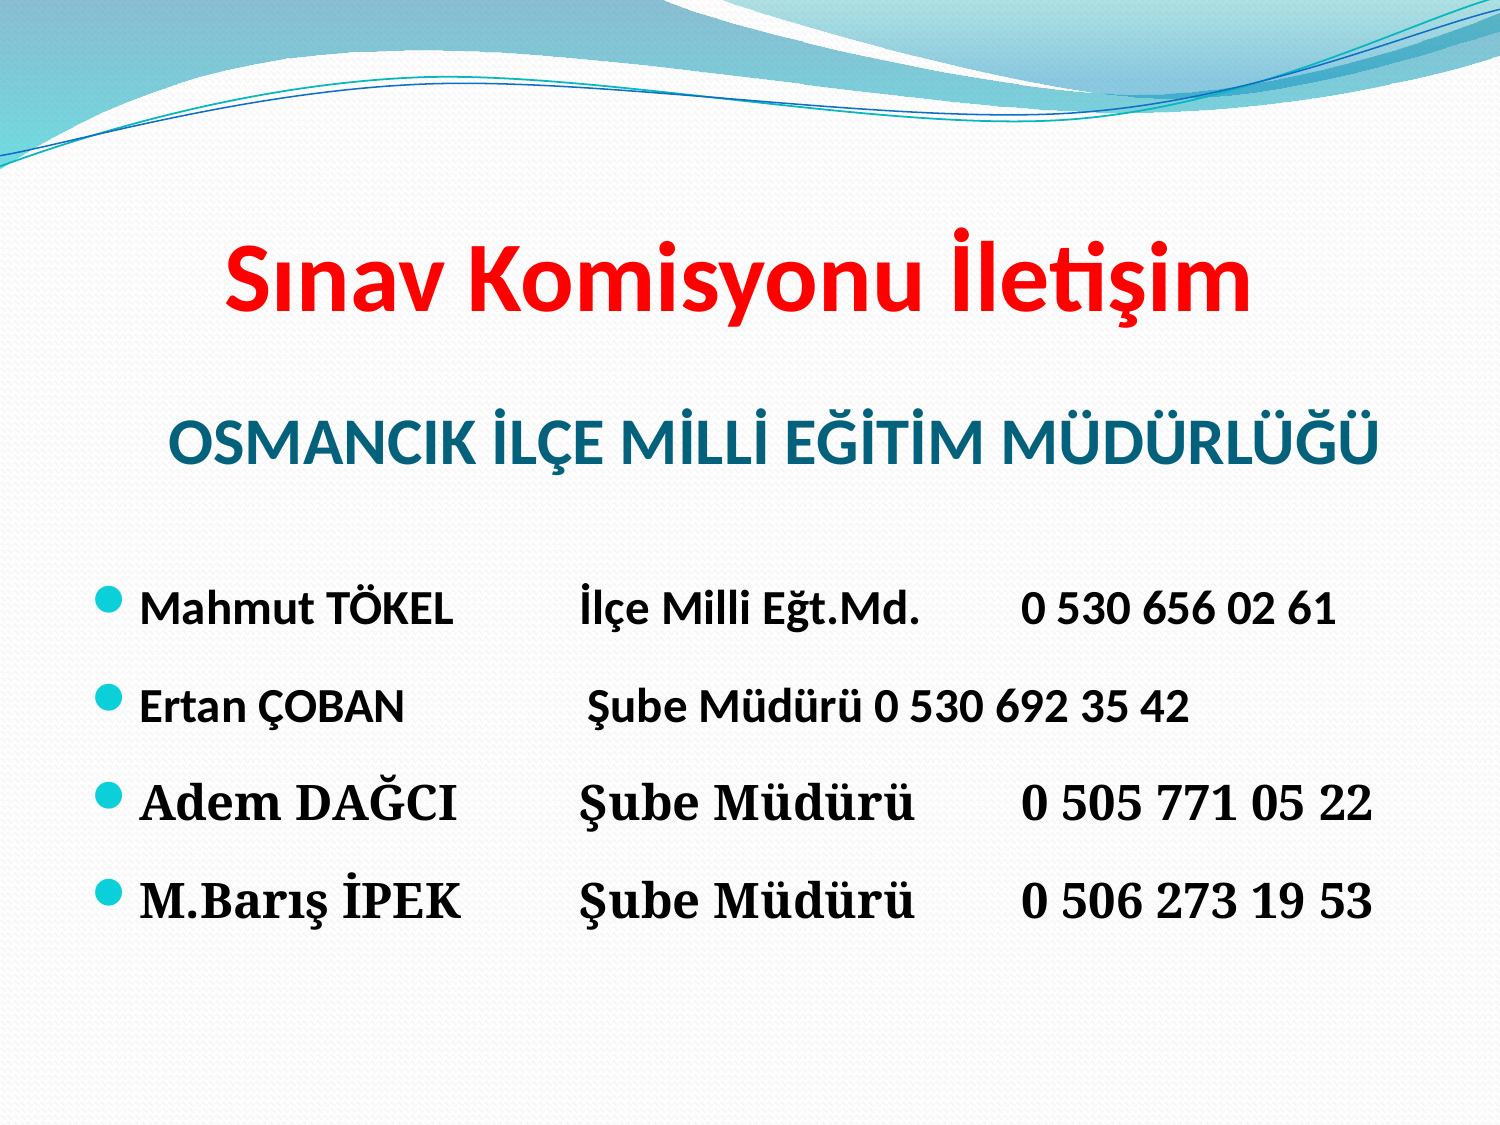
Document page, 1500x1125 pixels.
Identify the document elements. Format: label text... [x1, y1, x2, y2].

text_box Sınav Komisyonu İletişim [224, 191, 1432, 332]
list Mahmut TÖKEL İlçe Milli Eğt.Md. 0 530 656 02 61 Ertan ÇOBAN Şube Müdürü 0 530 692 35 42 Adem DAĞCI Şube Müdürü 0 505 771 05 22 M.Barış İPEK Şube Müdürü 0 506 273 19 53 [76, 538, 1427, 941]
title OSMANCIK İLÇE MİLLİ EĞİTİM MÜDÜRLÜĞÜ [100, 361, 1451, 479]
